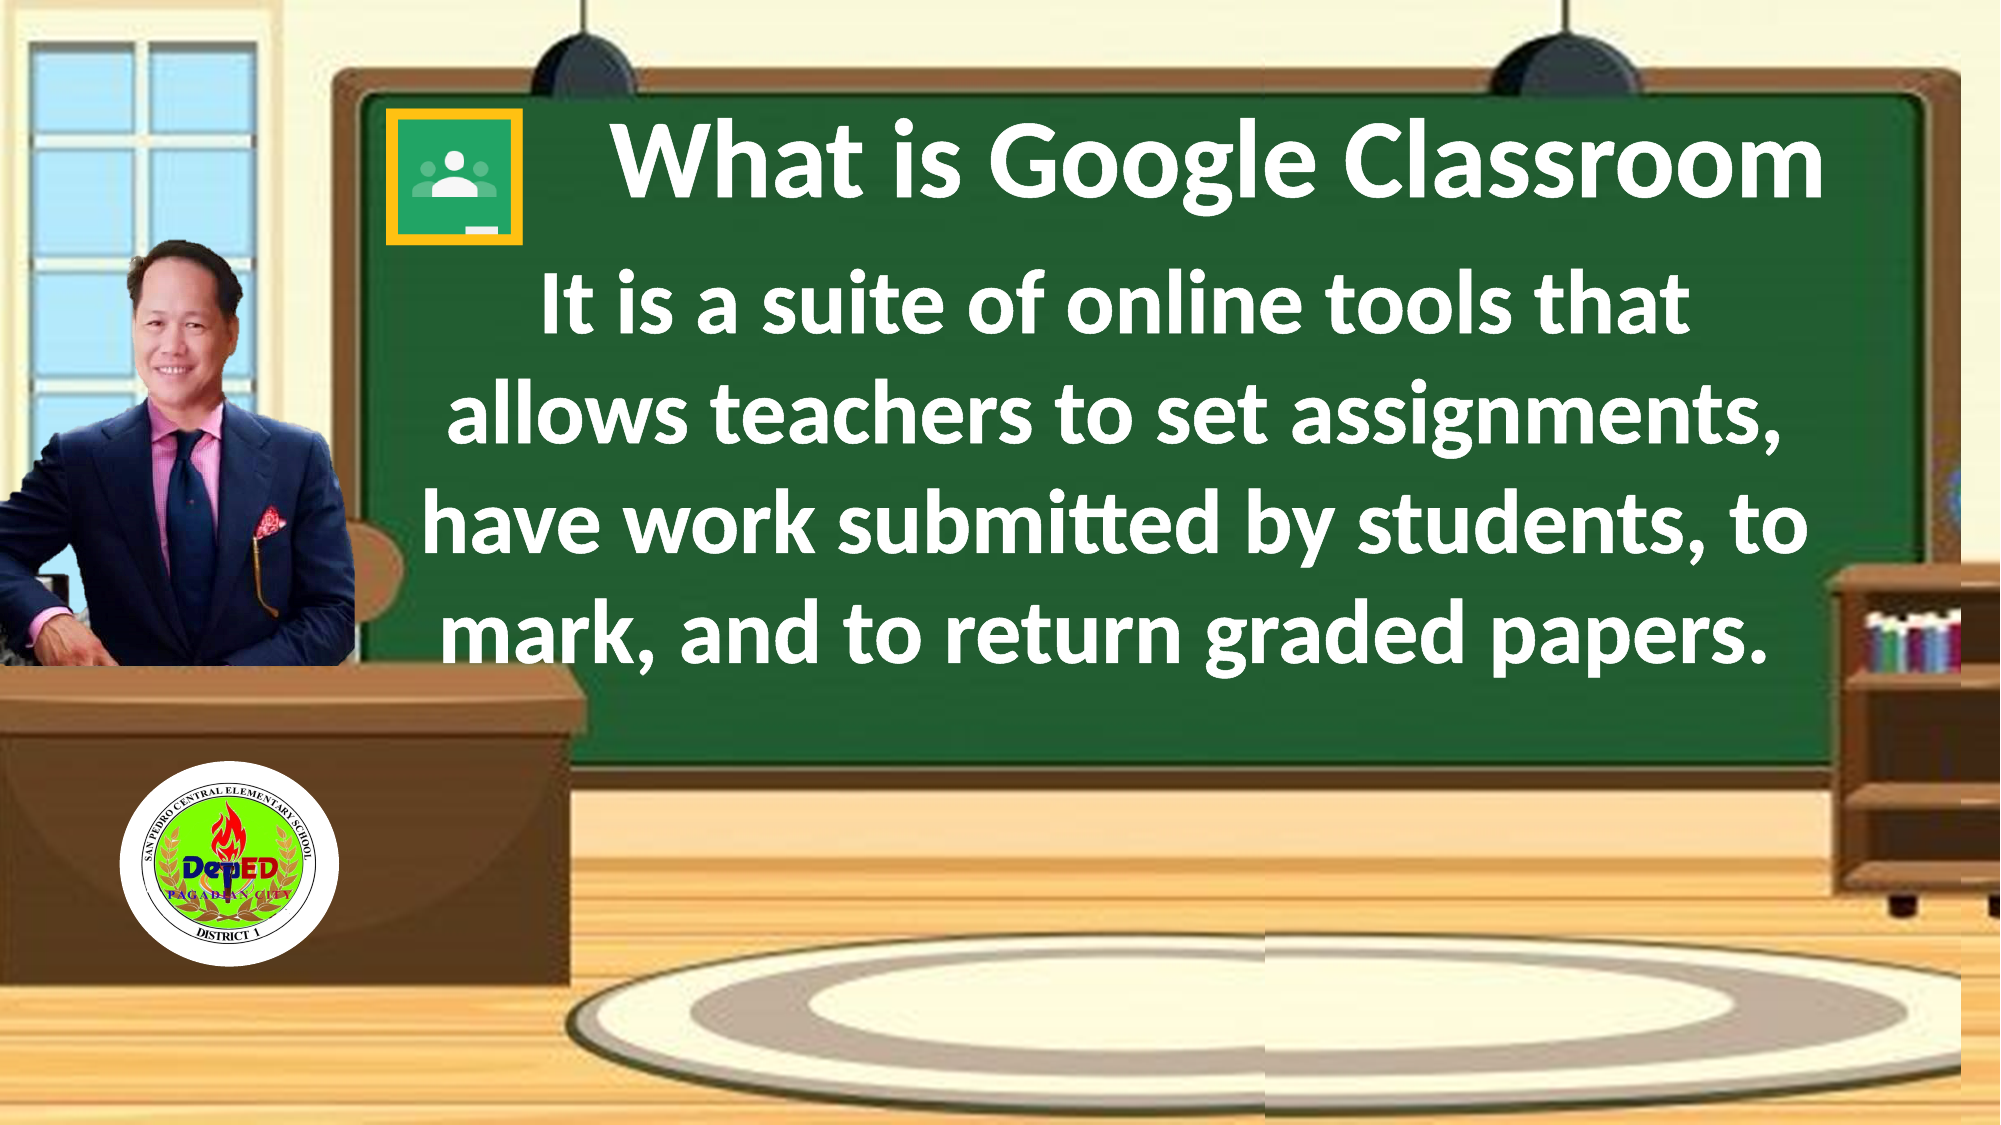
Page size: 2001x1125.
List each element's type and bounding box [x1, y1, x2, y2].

picture [0, 0, 2000, 1125]
text_box [120, 762, 338, 966]
